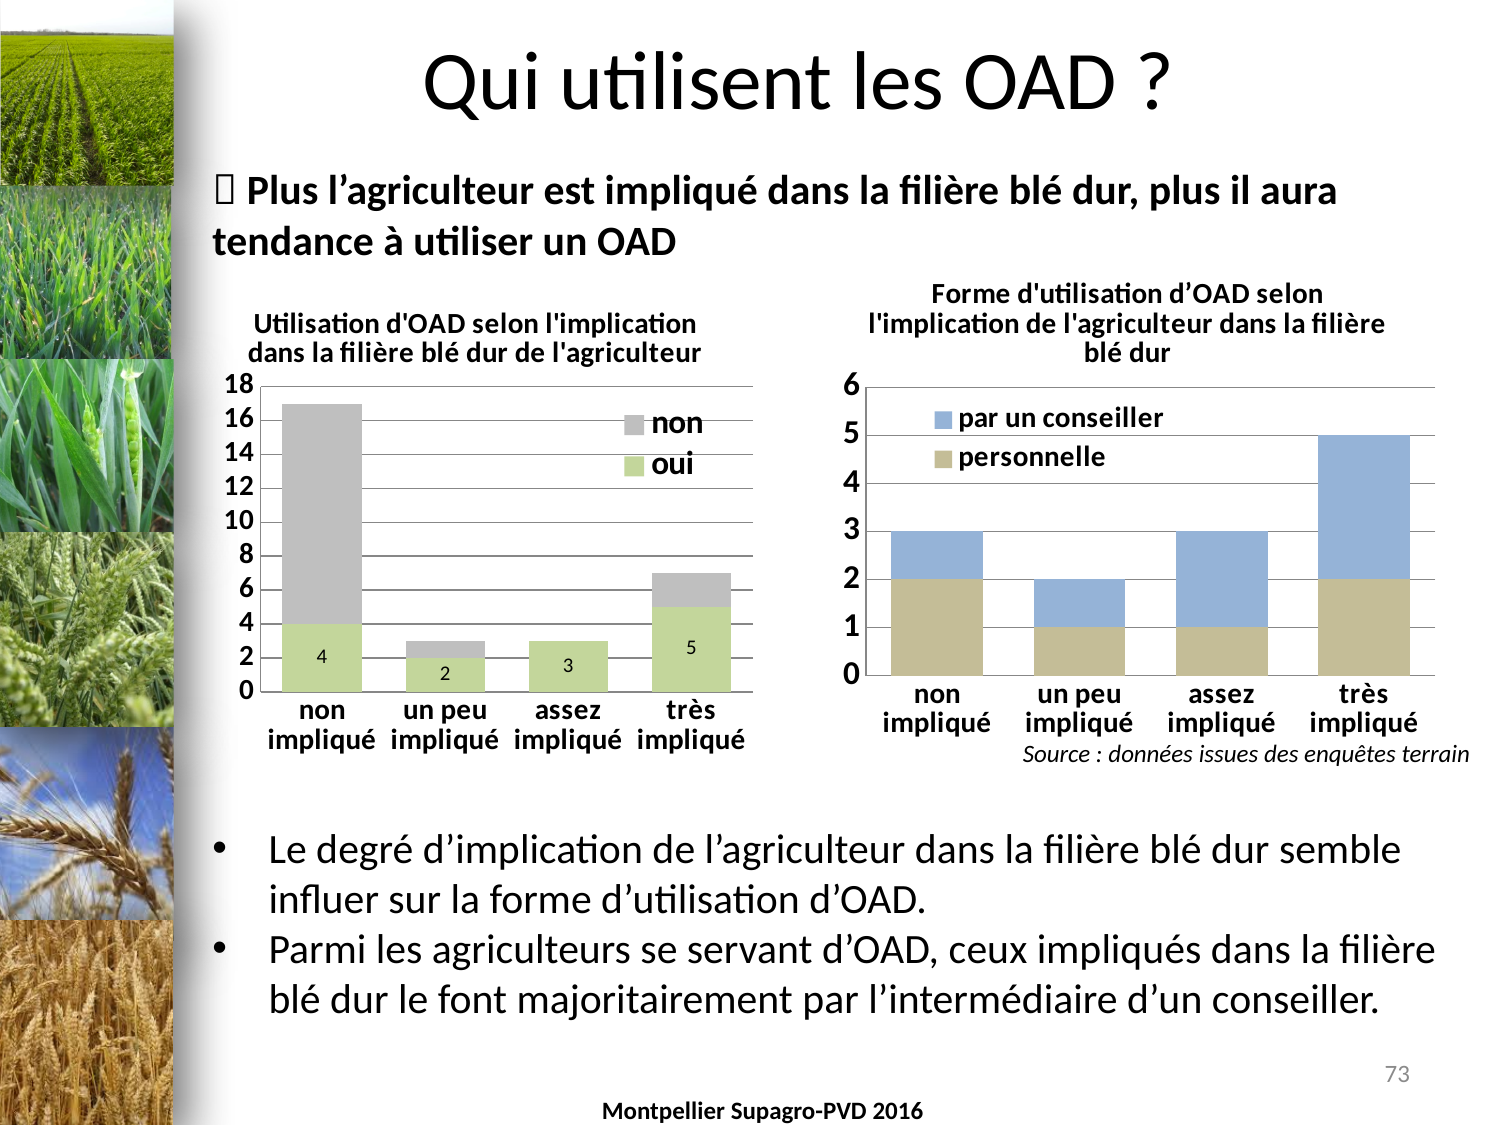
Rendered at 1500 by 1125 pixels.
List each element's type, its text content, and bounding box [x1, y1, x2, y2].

text_box Source : données issues des enquêtes terrain [1008, 729, 1500, 775]
text_box Le degré d’implication de l’agriculteur dans la filière blé dur semble influer sur la forme d’utilisation d’OAD. Parmi les agriculteurs se servant d’OAD, ceux impliqués dans la filière blé dur le font majoritairement par l’intermédiaire d’un conseiller. [223, 797, 1453, 1047]
footer Montpellier Supagro-PVD 2016 [525, 1094, 1001, 1125]
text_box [0, 0, 174, 1125]
chart [793, 272, 1457, 757]
chart [179, 284, 771, 782]
text_box Qui utilisent les OAD ? [407, 19, 1209, 134]
slide_number 73 [1074, 1047, 1425, 1103]
title  Plus l’agriculteur est impliqué dans la filière blé dur, plus il aura tendance à utiliser un OAD [221, 172, 1474, 255]
